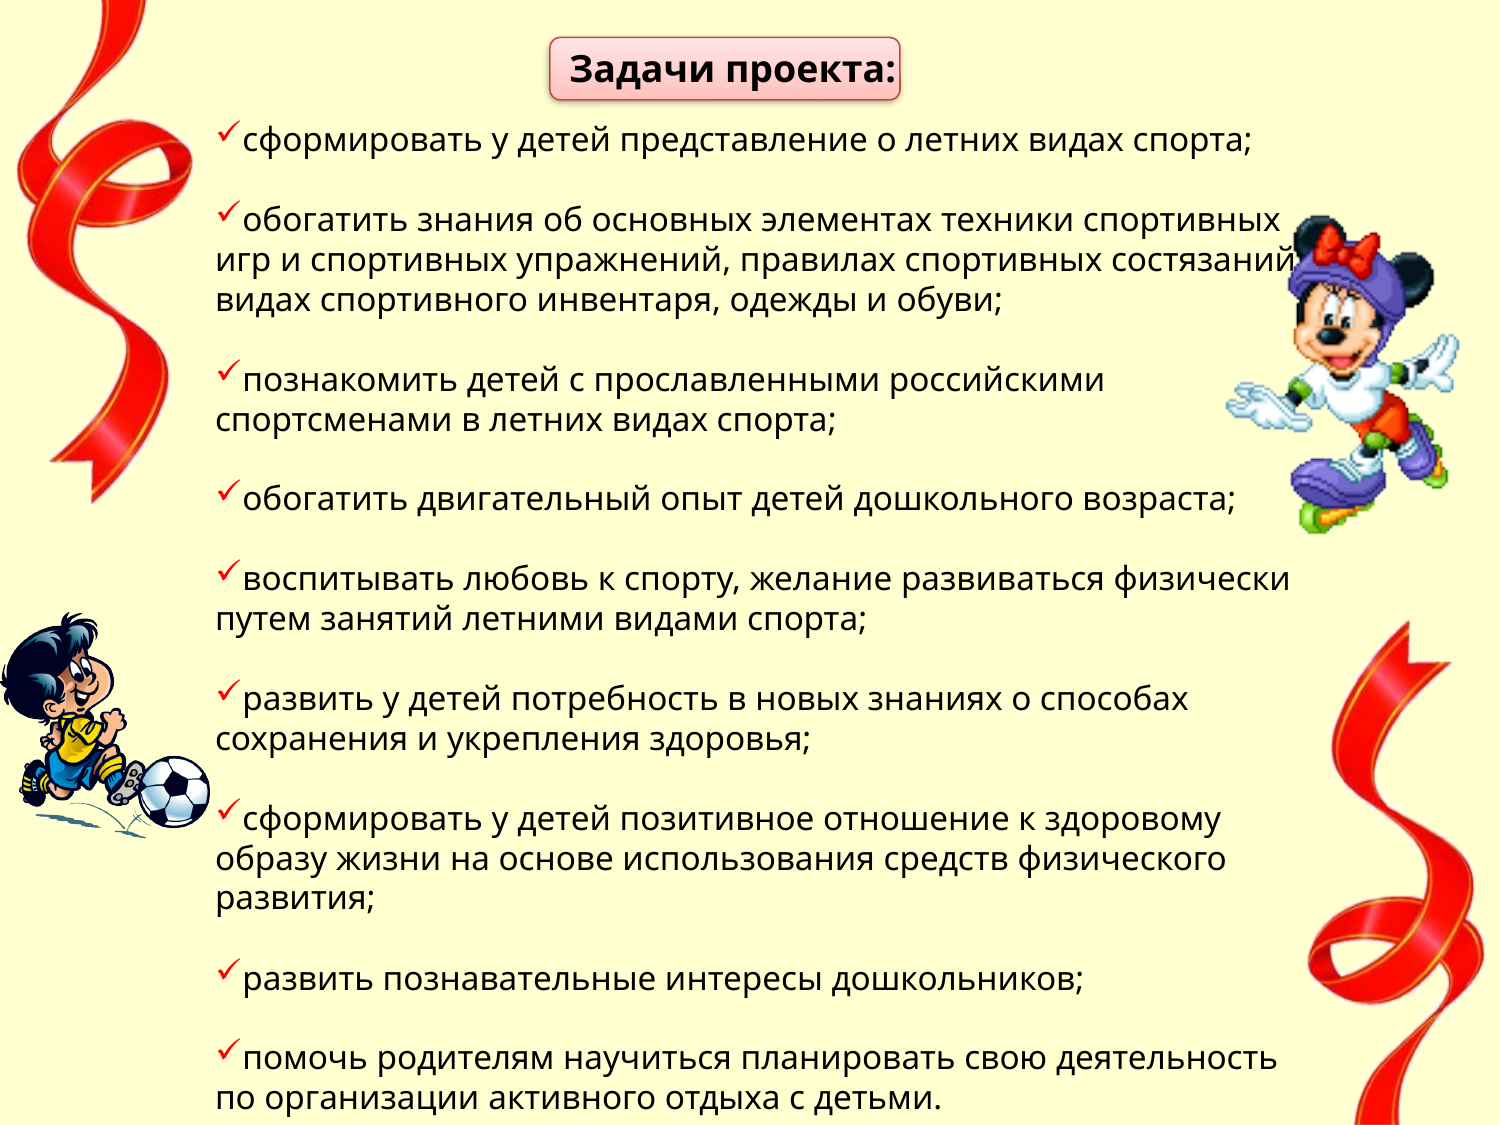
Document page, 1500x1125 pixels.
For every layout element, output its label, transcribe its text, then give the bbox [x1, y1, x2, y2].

text_box [549, 38, 897, 101]
picture [1187, 199, 1469, 538]
picture [1299, 599, 1500, 1125]
text_box сформировать у детей представление о летних видах спорта; обогатить знания об основных элементах техники спортивных игр и спортивных упражнений, правилах спортивных состязаний, видах спортивного инвентаря, одежды и обуви; познакомить детей с прославленными российскими спортсменами в летних видах спорта; обогатить двигательный опыт детей дошкольного возраста; воспитывать любовь к спорту, желание развиваться физически путем занятий летними видами спорта; развить у детей потребность в новых знаниях о способах сохранения и укрепления здоровья; сформировать у детей позитивное отношение к здоровому образу жизни на основе использования средств физического развития; развить познавательные интересы дошкольников; помочь родителям научиться планировать свою деятельность по организации активного отдыха с детьми. [199, 110, 1338, 1124]
picture [0, 612, 210, 838]
text_box Задачи проекта: [554, 37, 912, 98]
picture [0, 0, 201, 526]
